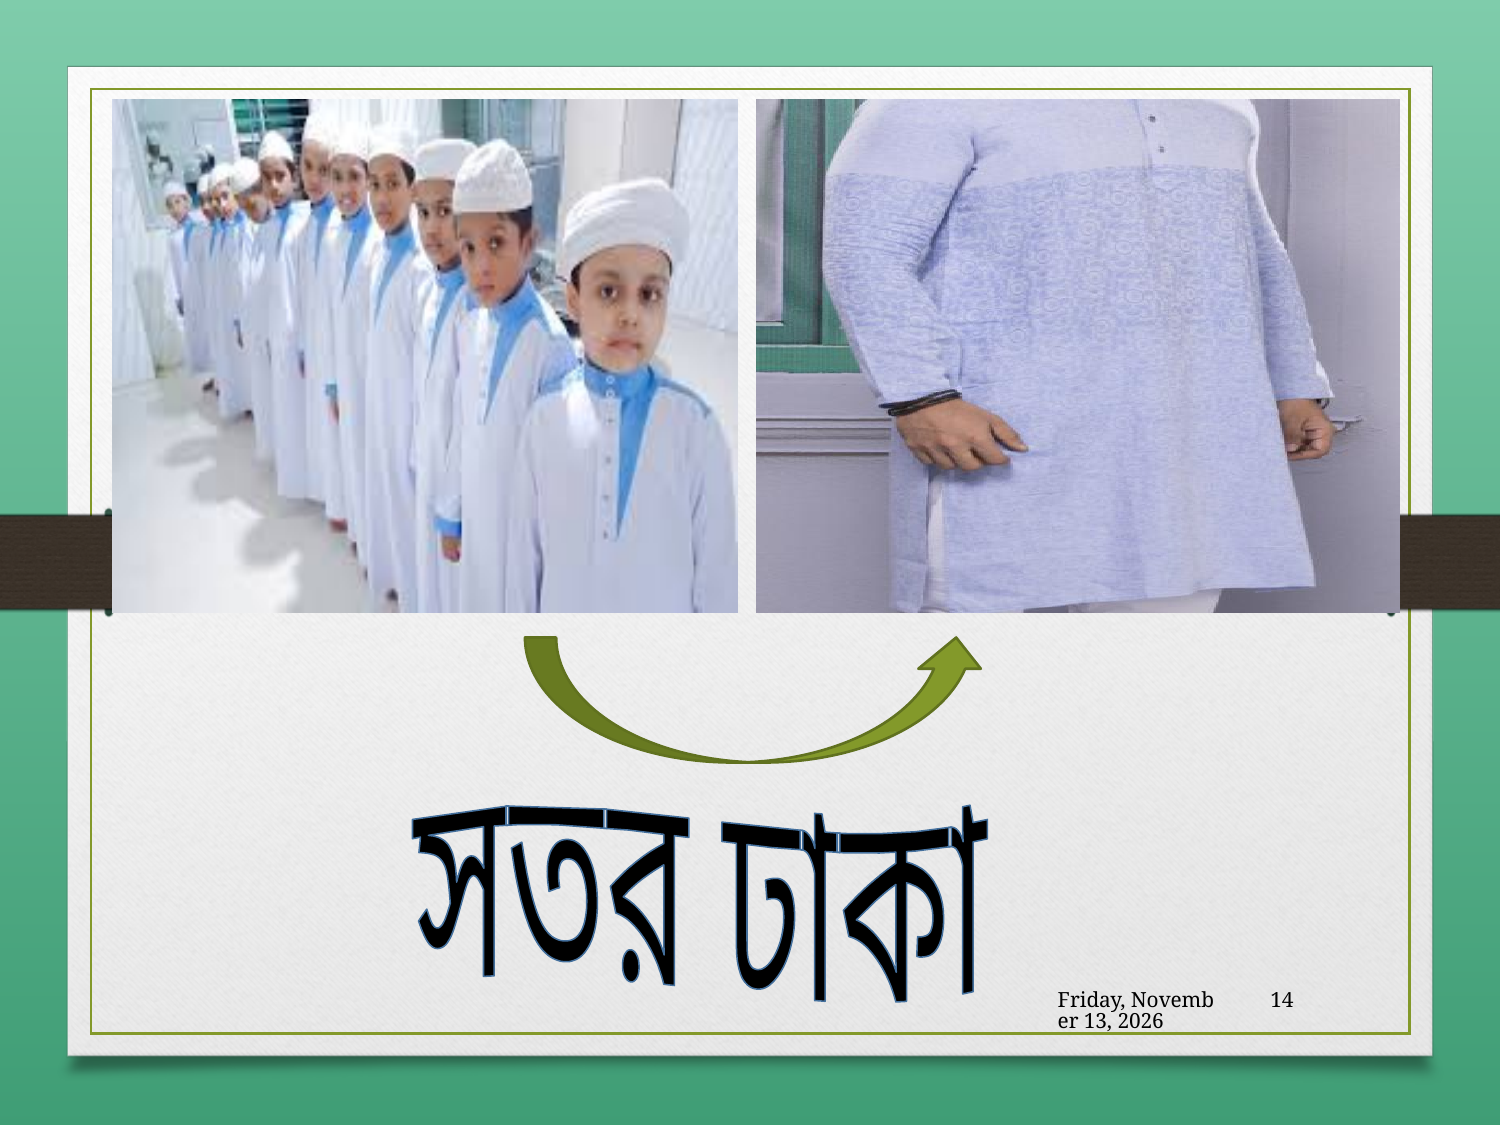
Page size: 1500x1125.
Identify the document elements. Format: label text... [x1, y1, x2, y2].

text_box সতর ঢাকা [411, 805, 690, 987]
text_box সতর ঢাকা [721, 804, 989, 1003]
slide_number 14 [1243, 977, 1309, 1024]
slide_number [1042, 977, 1232, 1024]
picture [0, 0, 1500, 1125]
text_box [523, 636, 983, 764]
